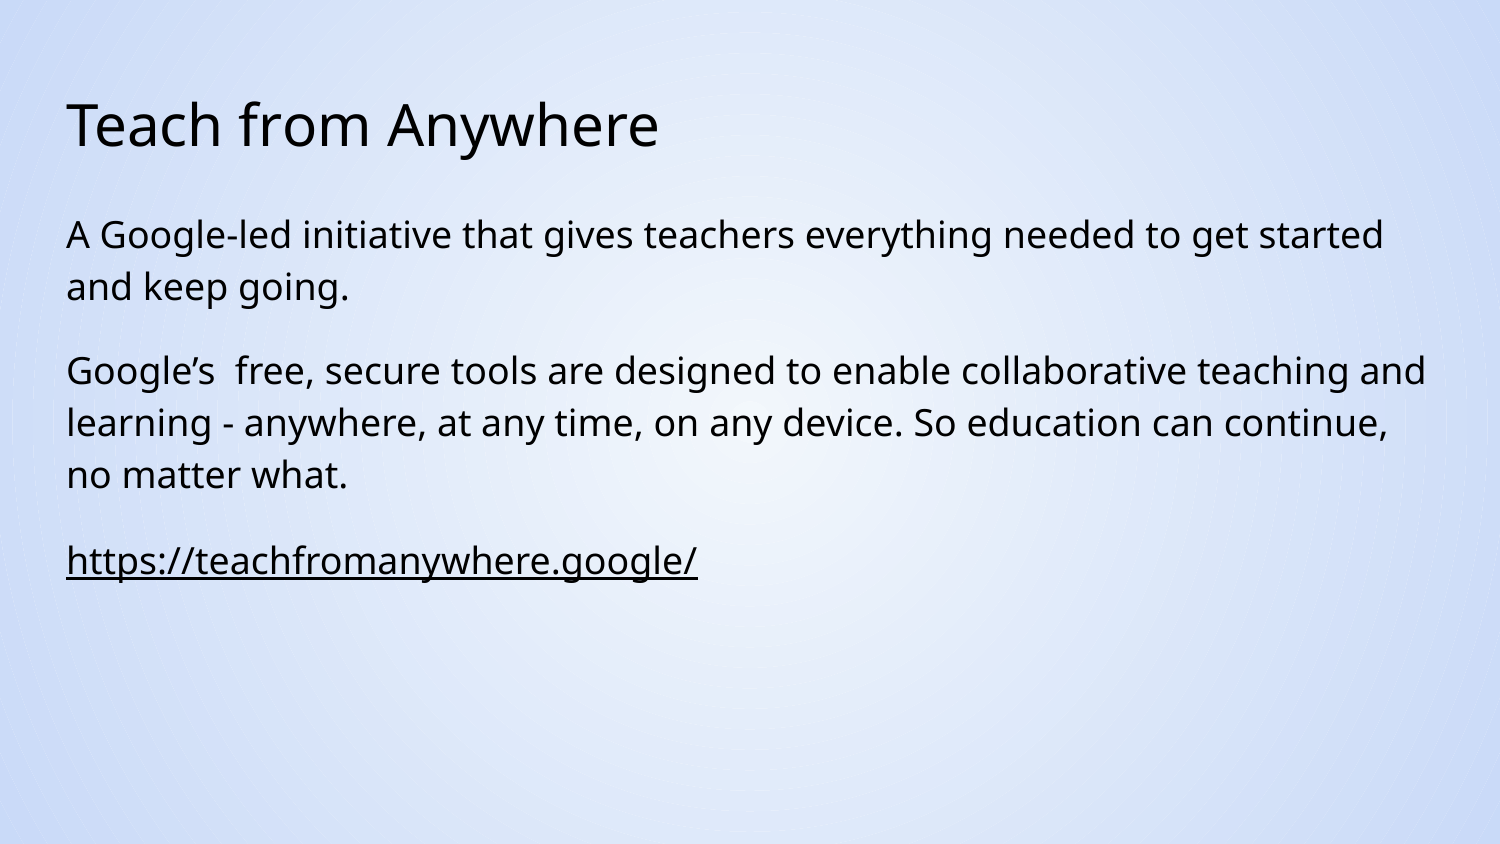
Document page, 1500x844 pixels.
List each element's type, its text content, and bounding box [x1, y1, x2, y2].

list A Google-led initiative that gives teachers everything needed to get started and keep going. Google’s free, secure tools are designed to enable collaborative teaching and learning - anywhere, at any time, on any device. So education can continue, no matter what. https://teachfromanywhere.google/ [51, 189, 1449, 750]
title Teach from Anywhere [51, 72, 1449, 167]
